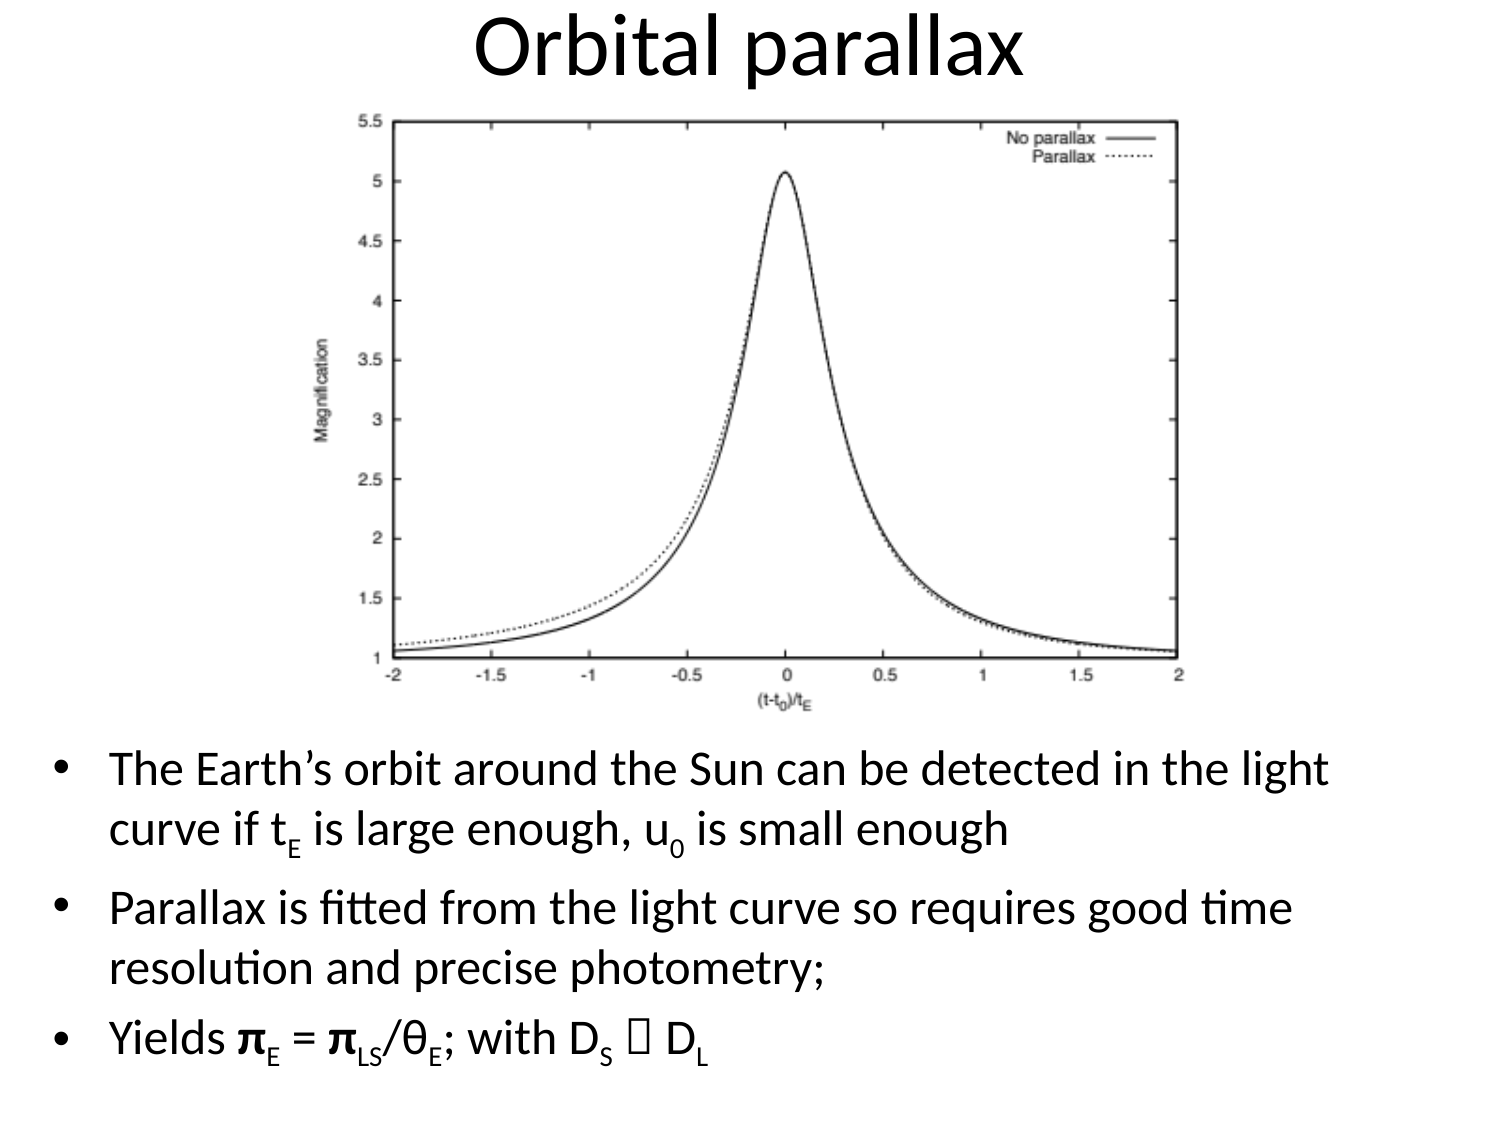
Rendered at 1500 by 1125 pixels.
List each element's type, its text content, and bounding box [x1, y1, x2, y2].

picture [308, 101, 1205, 729]
list The Earth’s orbit around the Sun can be detected in the light curve if tE is large enough, u0 is small enough Parallax is fitted from the light curve so requires good time resolution and precise photometry; Yields πE = πLS/θE; with DS  DL [37, 728, 1455, 1125]
title Orbital parallax [75, 0, 1425, 102]
